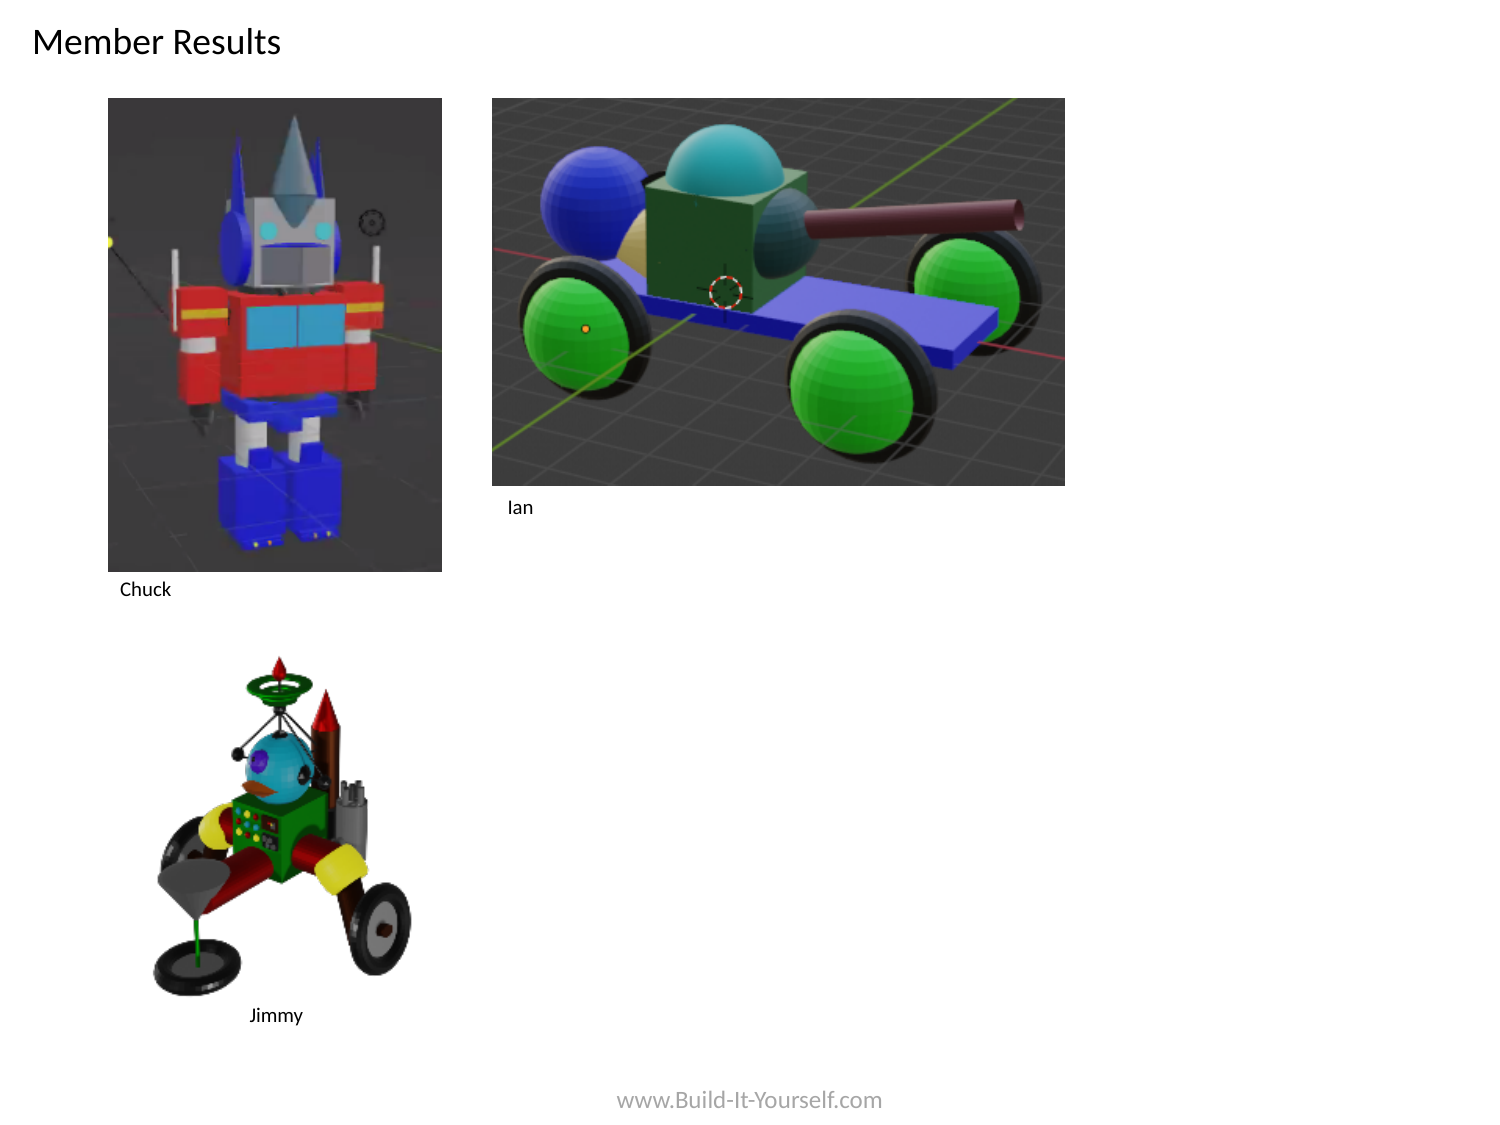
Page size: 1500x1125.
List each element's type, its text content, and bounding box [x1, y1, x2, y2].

picture [492, 98, 1065, 486]
picture [105, 647, 438, 1015]
text_box Jimmy [234, 1015, 319, 1034]
text_box www.Build-It-Yourself.com [0, 1075, 1500, 1121]
picture [108, 98, 442, 572]
text_box Ian [492, 486, 549, 526]
text_box Member Results [17, 10, 297, 70]
text_box Chuck [105, 568, 187, 609]
